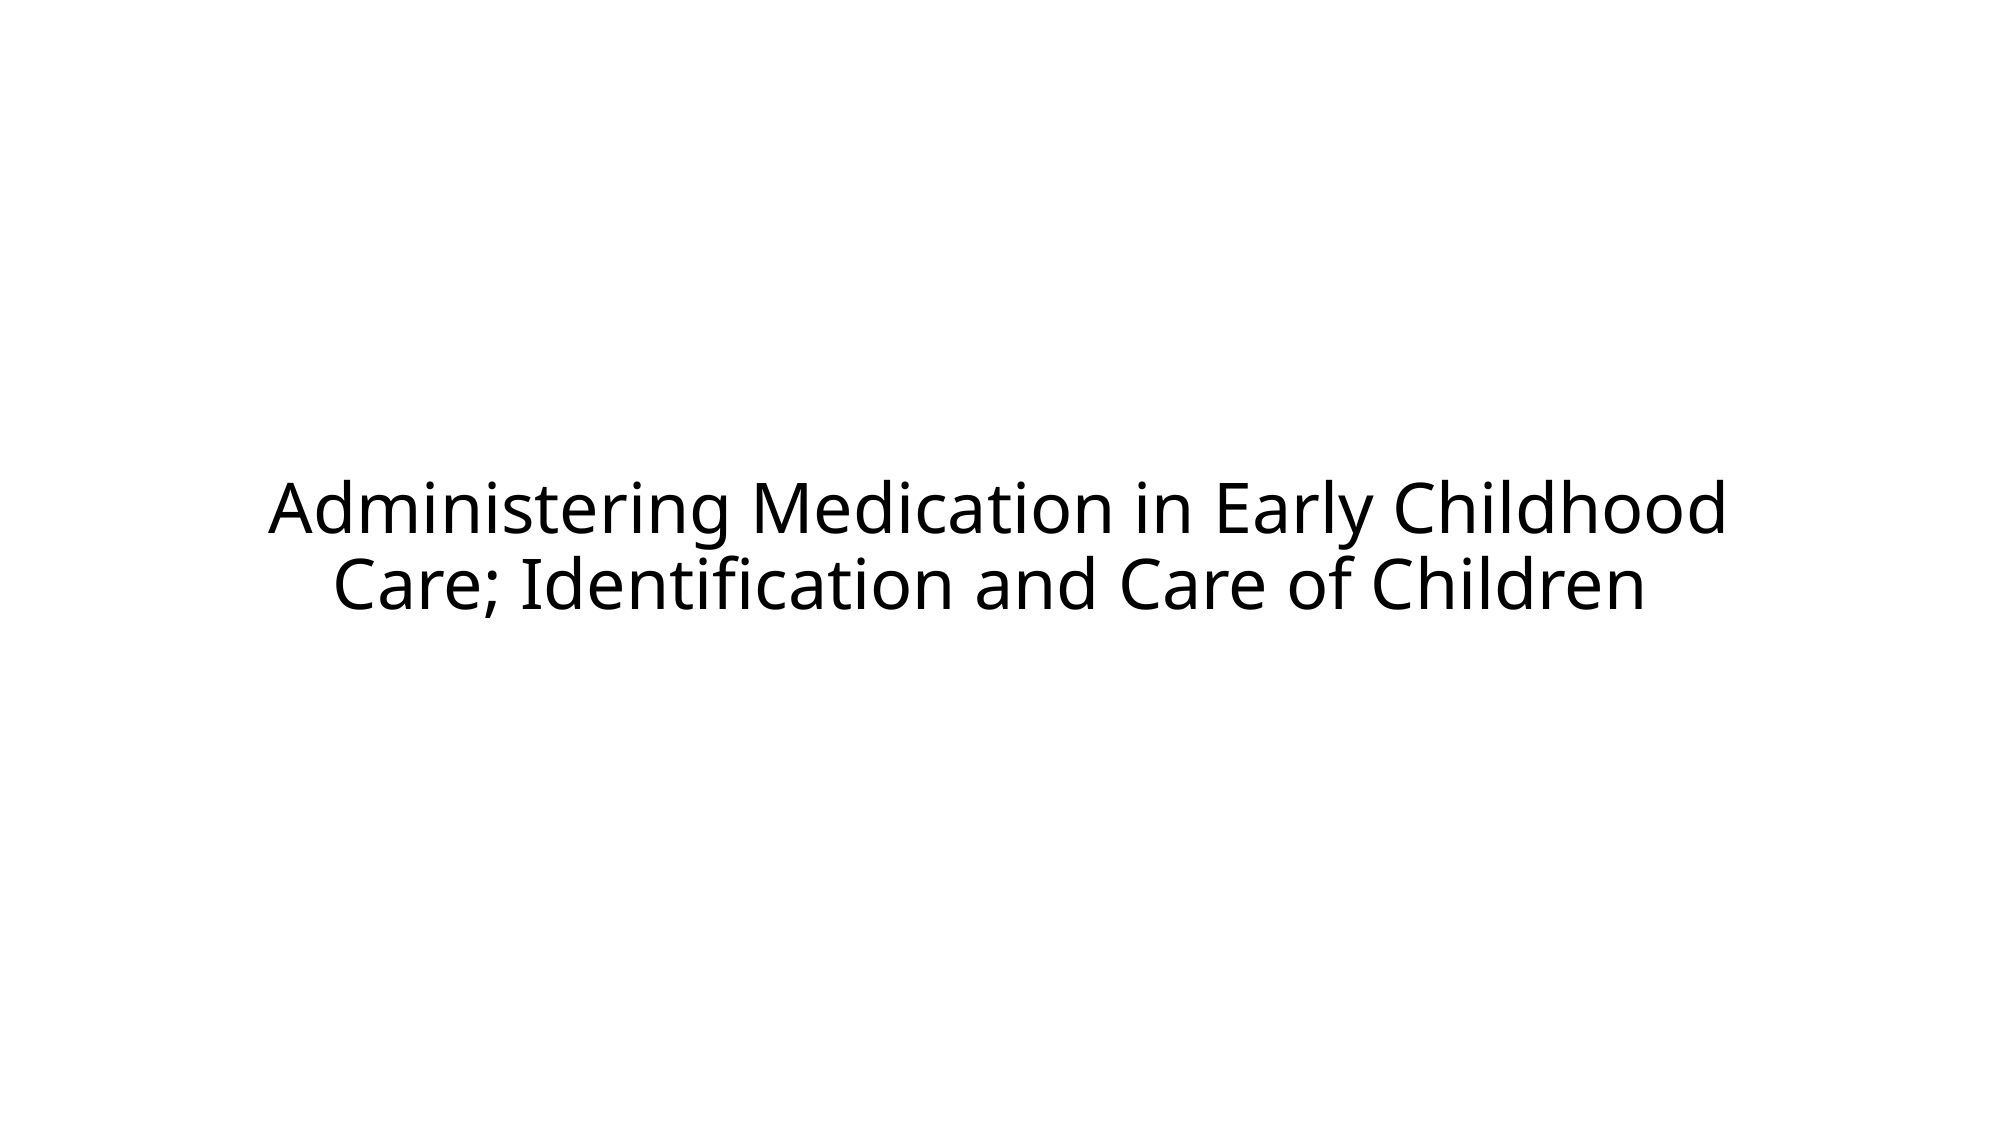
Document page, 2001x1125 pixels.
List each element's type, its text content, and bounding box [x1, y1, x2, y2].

title Administering Medication in Early Childhood Care; Identification and Care of Children [249, 184, 1750, 633]
